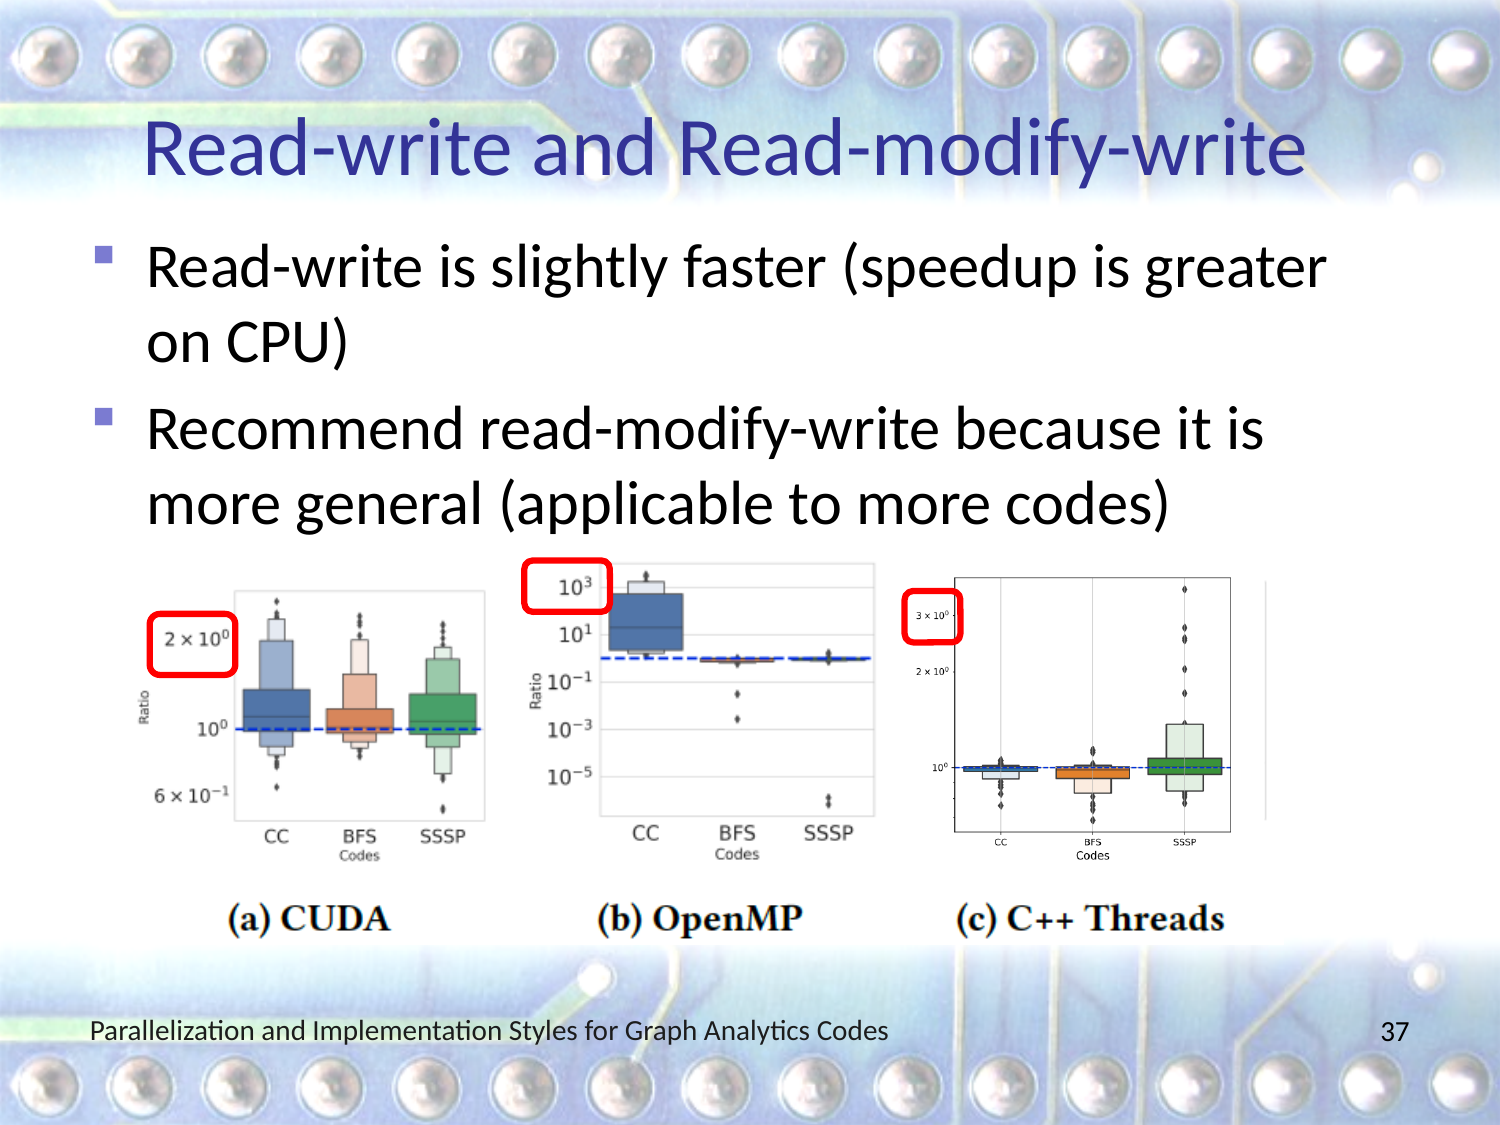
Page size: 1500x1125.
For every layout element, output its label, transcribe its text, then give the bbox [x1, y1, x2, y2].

slide_number Parallelization and Implementation Styles for Graph Analytics Codes [74, 978, 1322, 1055]
slide_number 37 [1112, 979, 1426, 1055]
list Read-write is slightly faster (speedup is greater on CPU) Recommend read-modify-write because it is more general (applicable to more codes) [74, 216, 1425, 953]
picture [118, 538, 1284, 945]
title Read-write and Read-modify-write [74, 89, 1426, 195]
